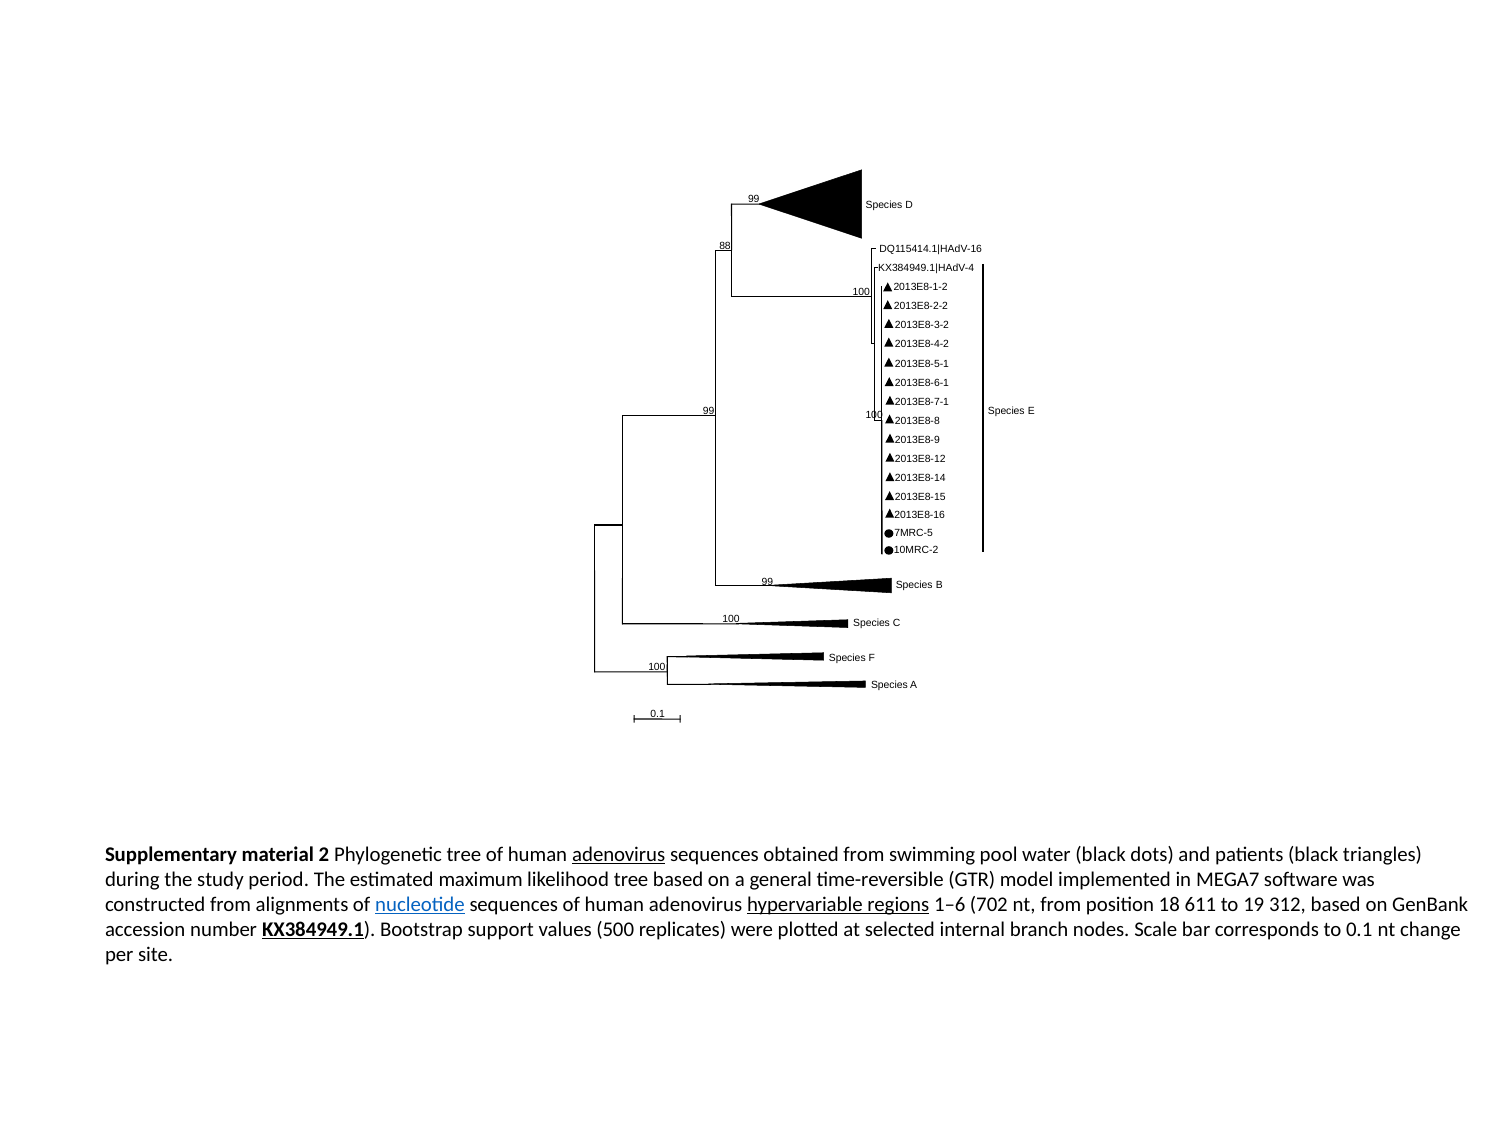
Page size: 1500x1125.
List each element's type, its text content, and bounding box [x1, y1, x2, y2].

text_box Supplementary material 2 Phylogenetic tree of human adenovirus sequences obtained from swimming pool water (black dots) and patients (black triangles) during the study period. The estimated maximum likelihood tree based on a general time-reversible (GTR) model implemented in MEGA7 software was constructed from alignments of nucleotide sequences of human adenovirus hypervariable regions 1–6 (702 nt, from position 18 611 to 19 312, based on GenBank accession number KX384949.1). Bootstrap support values (500 replicates) were plotted at selected internal branch nodes. Scale bar corresponds to 0.1 nt change per site. [90, 833, 1484, 973]
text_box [584, 161, 1036, 879]
